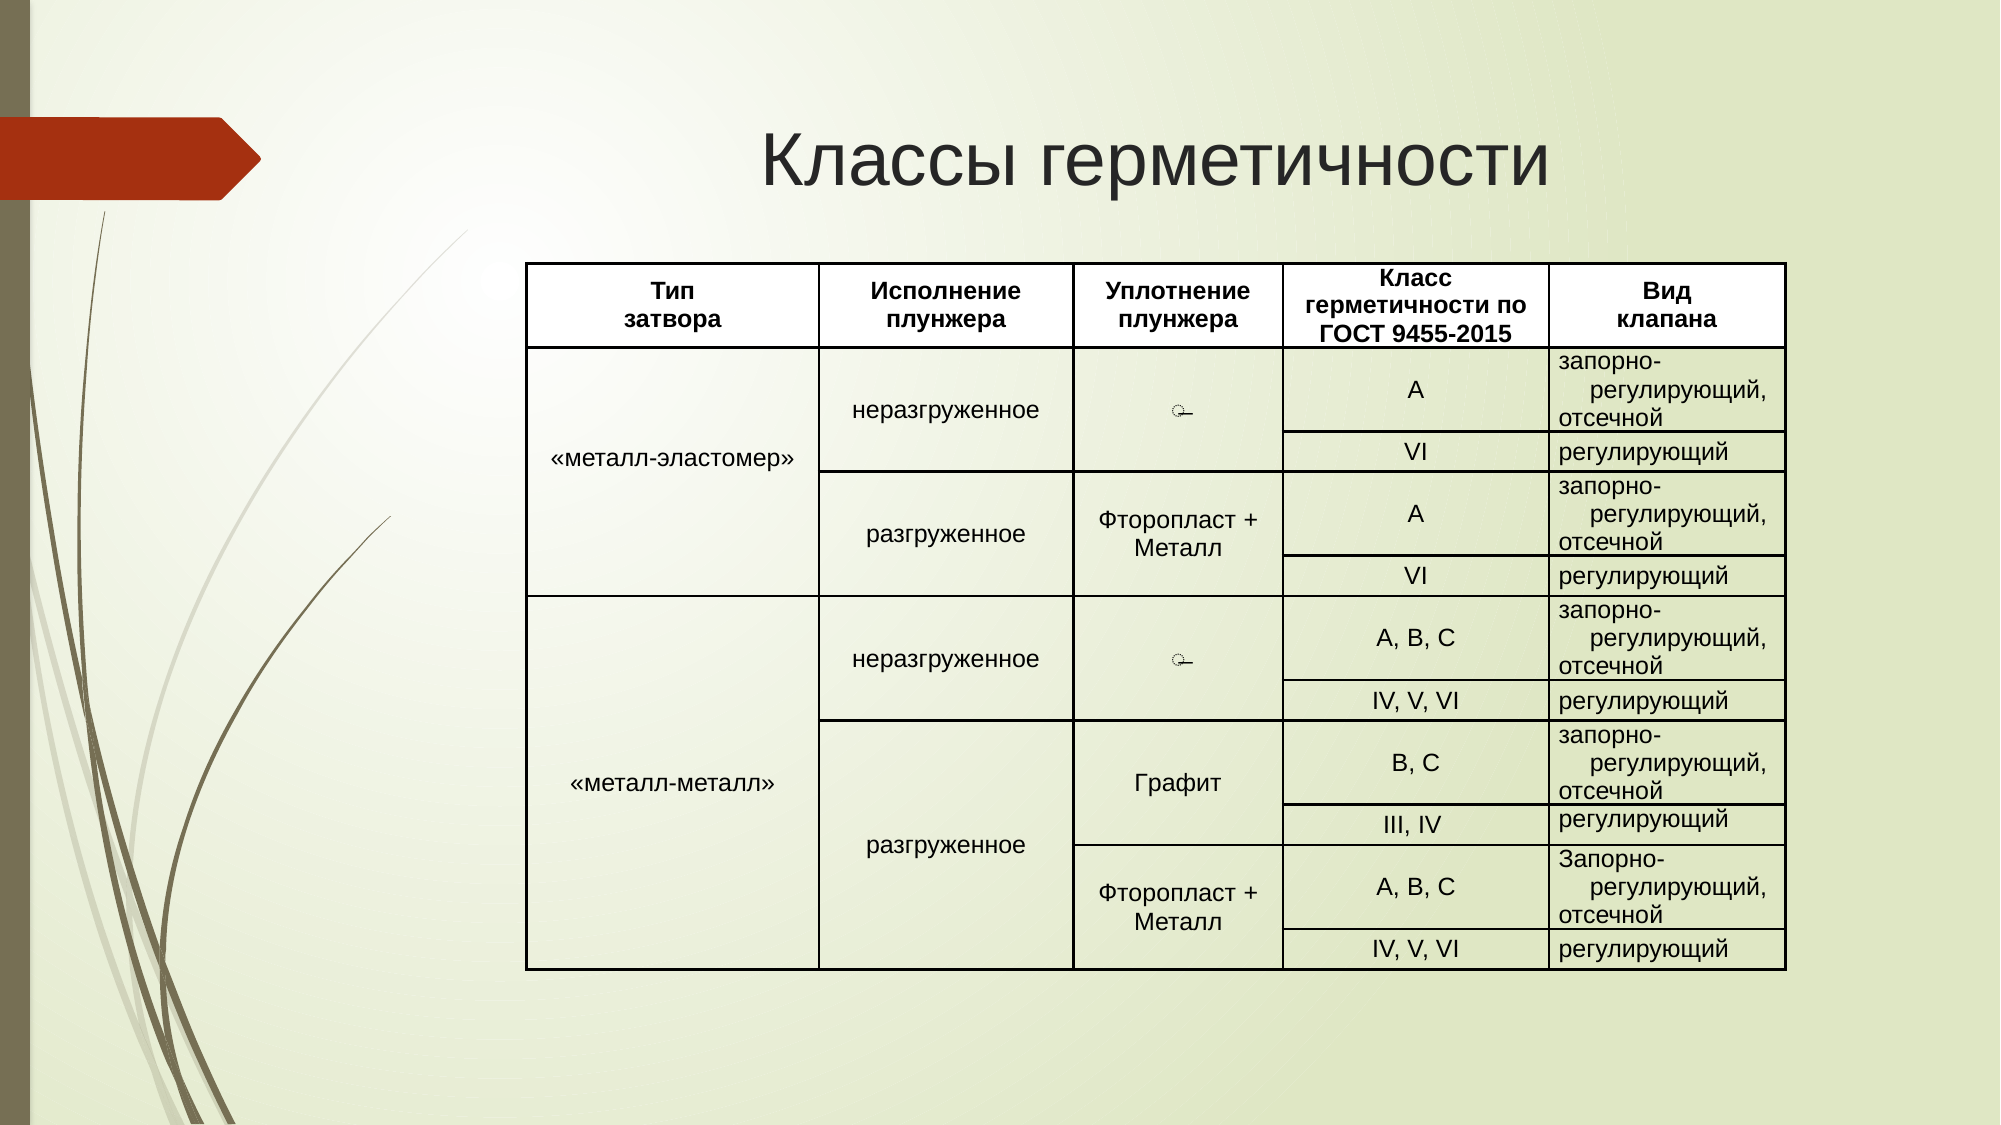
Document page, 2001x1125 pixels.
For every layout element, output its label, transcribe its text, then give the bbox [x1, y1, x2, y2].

table_cell «металл-металл» [528, 597, 818, 968]
table_header Исполнение плунжера [820, 265, 1072, 346]
table_cell В, С [1284, 722, 1548, 803]
table_header Тип затвора [528, 265, 818, 346]
table_cell А, B, С [1284, 597, 1548, 679]
table_cell Фторопласт + Металл [1075, 846, 1282, 968]
table_cell IV, V, VI [1284, 930, 1548, 968]
table_cell регулирующий [1550, 806, 1784, 844]
table_header Класс герметичности по ГОСТ 9455-2015 [1284, 265, 1548, 346]
table_cell неразгруженное [820, 597, 1072, 719]
table_cell неразгруженное [820, 349, 1072, 470]
table_cell регулирующий [1550, 681, 1784, 719]
table_cell разгруженное [820, 722, 1072, 968]
table_cell «металл-эластомер» [528, 349, 818, 595]
table_cell регулирующий [1550, 930, 1784, 968]
table_cell ̶ [1075, 597, 1282, 719]
table_cell A [1284, 473, 1548, 554]
table_cell запорно-регулирующий, отсечной [1550, 597, 1784, 679]
table_cell запорно-регулирующий, отсечной [1550, 349, 1784, 430]
table_cell VI [1284, 557, 1548, 595]
table_cell А [1284, 349, 1548, 430]
table_cell запорно-регулирующий, отсечной [1550, 473, 1784, 554]
table_cell регулирующий [1550, 557, 1784, 595]
table_cell Запорно-регулирующий, отсечной [1550, 846, 1784, 928]
table_cell A, В, С [1284, 846, 1548, 928]
table_cell Фторопласт + Металл [1075, 473, 1282, 595]
table_cell III, IV [1284, 806, 1548, 844]
table_cell IV, V, VI [1284, 681, 1548, 719]
table_cell ̶ [1075, 349, 1282, 470]
table_cell Графит [1075, 722, 1282, 844]
table_header Уплотнение плунжера [1075, 265, 1282, 346]
title Классы герметичности [425, 102, 1888, 235]
table_header Вид клапана [1550, 265, 1784, 346]
table_cell разгруженное [820, 473, 1072, 595]
table_cell регулирующий [1550, 433, 1784, 470]
table_cell запорно-регулирующий, отсечной [1550, 722, 1784, 803]
table_cell VI [1284, 433, 1548, 470]
